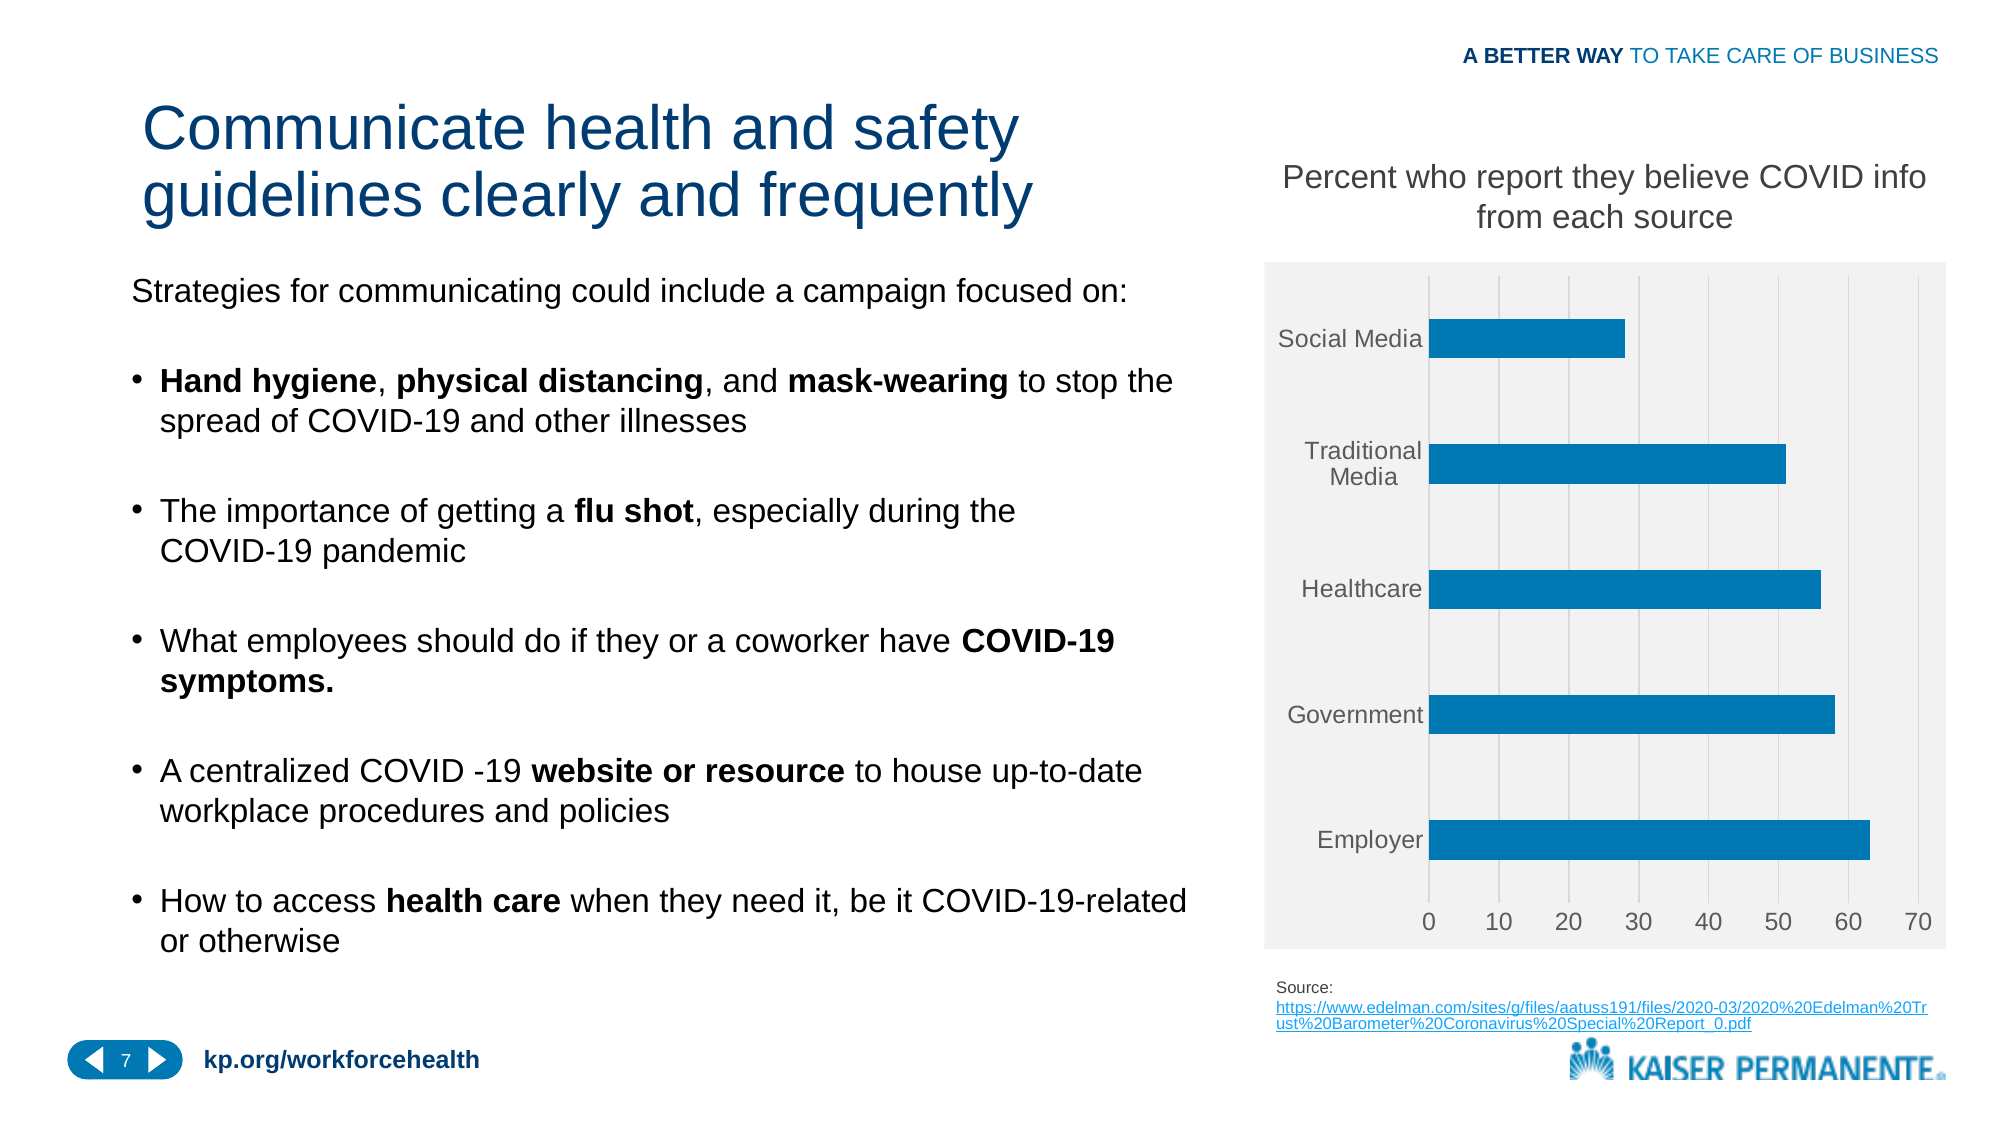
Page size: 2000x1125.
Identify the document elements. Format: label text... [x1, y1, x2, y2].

text_box Source: https://www.edelman.com/sites/g/files/aatuss191/files/2020-03/2020%20Edelman%20Trust%20Barometer%20Coronavirus%20Special%20Report_0.pdf [1261, 969, 1944, 1012]
text_box [203, 1033, 495, 1090]
text_box Communicate health and safety guidelines clearly and frequently [142, 93, 1147, 232]
text_box A BETTER WAY TO TAKE CARE OF BUSINESS [1462, 34, 1940, 76]
text_box [52, 1030, 113, 1085]
text_box Percent who report they believe COVID info from each source [1264, 147, 1947, 239]
chart [1264, 262, 1947, 949]
text_box Strategies for communicating could include a campaign focused on: Hand hygiene, physical distancing, and mask-wearing to stop the spread of COVID-19 and other illnesses The importance of getting a flu shot, especially during the COVID-19 pandemic What employees should do if they or a coworker have COVID-19 symptoms. A centralized COVID -19 website or resource to house up-to-date workplace procedures and policies How to access health care when they need it, be it COVID-19-related or otherwise [131, 262, 1229, 1125]
